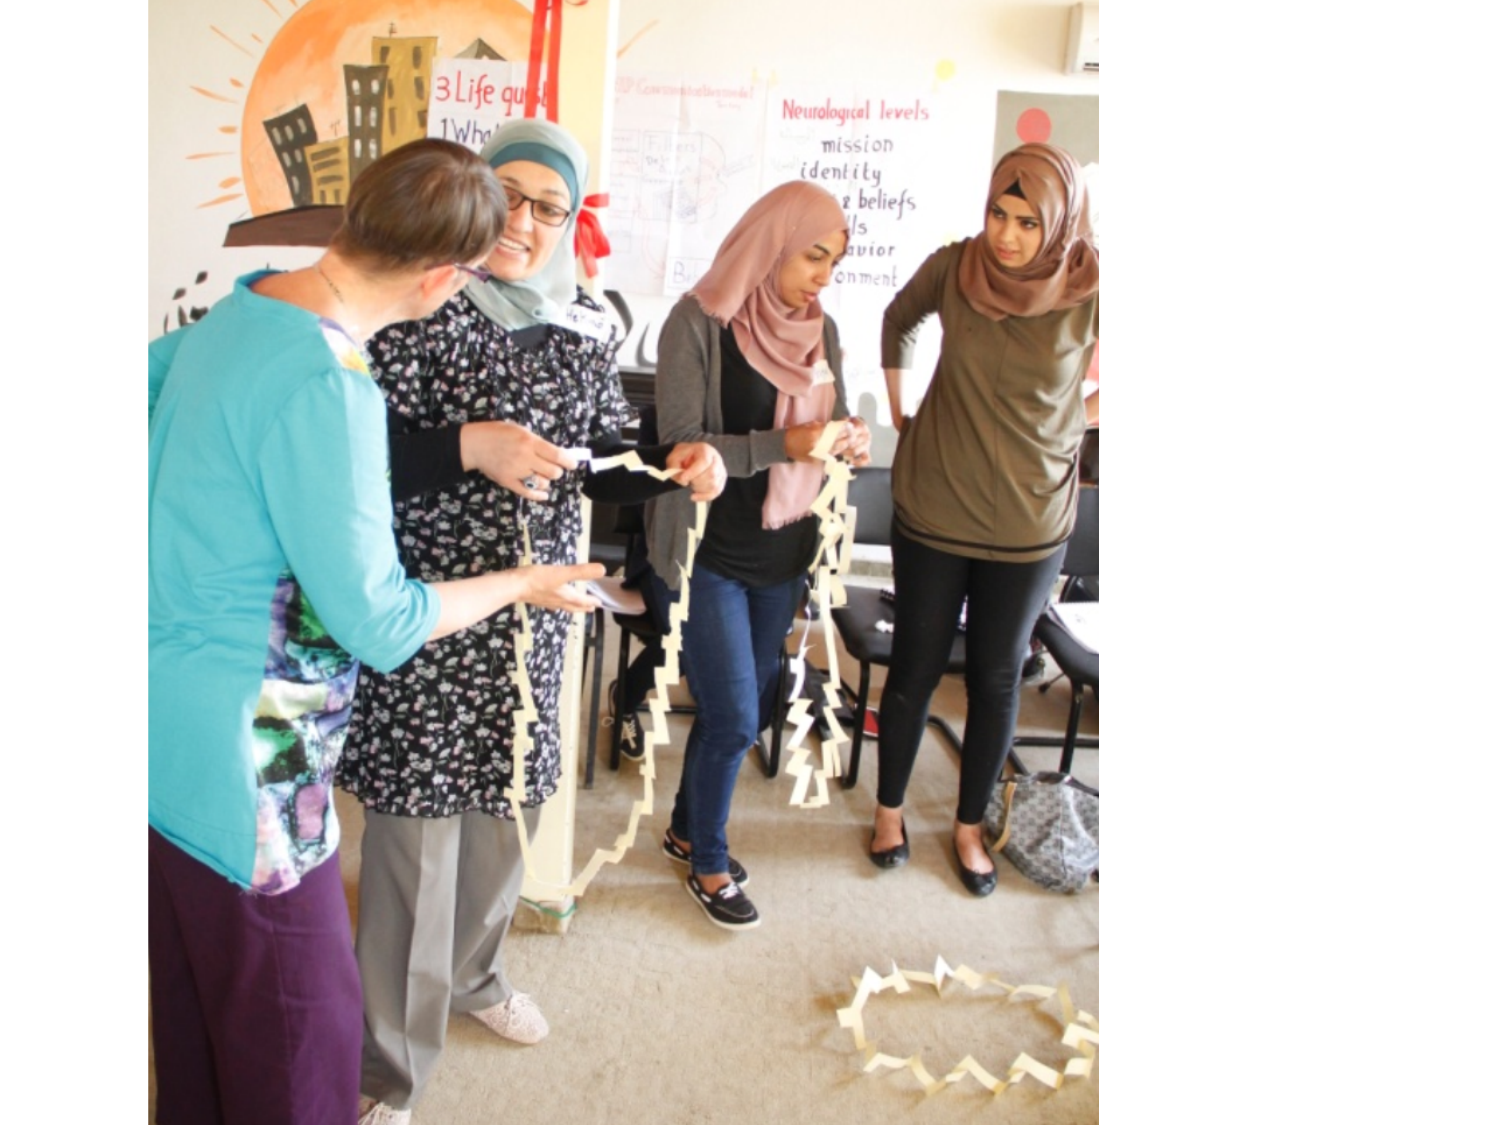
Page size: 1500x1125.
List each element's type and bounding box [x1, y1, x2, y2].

picture [0, 0, 1337, 1125]
